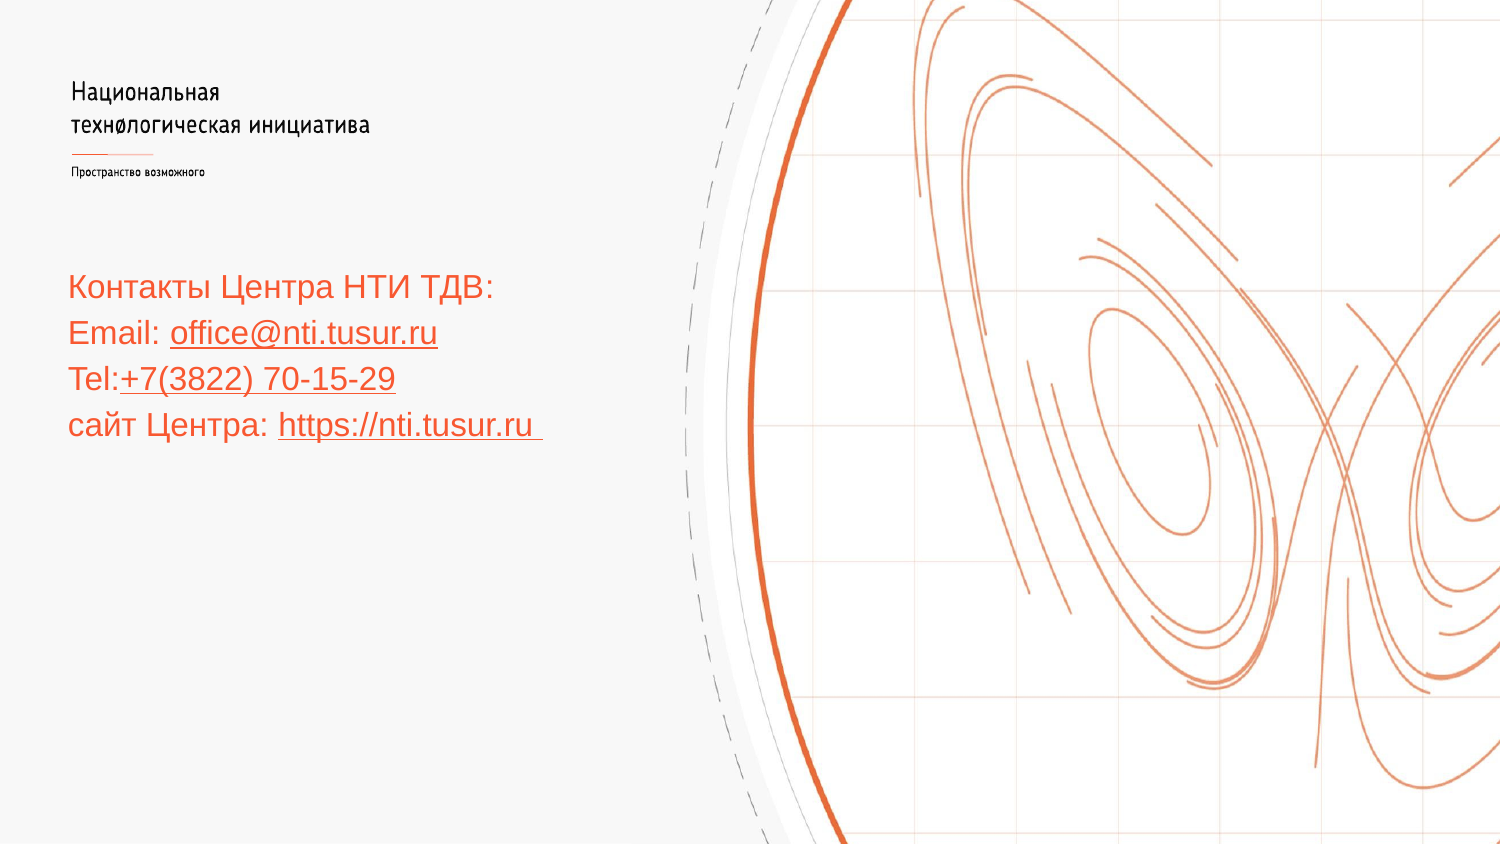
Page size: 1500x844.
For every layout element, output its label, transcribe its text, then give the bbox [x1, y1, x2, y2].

picture [631, 0, 1500, 844]
text_box Контакты Центра НТИ ТДВ: Email: office@nti.tusur.ru Tel:+7(3822) 70-15-29 сайт Центра: https://nti.tusur.ru [52, 252, 658, 451]
